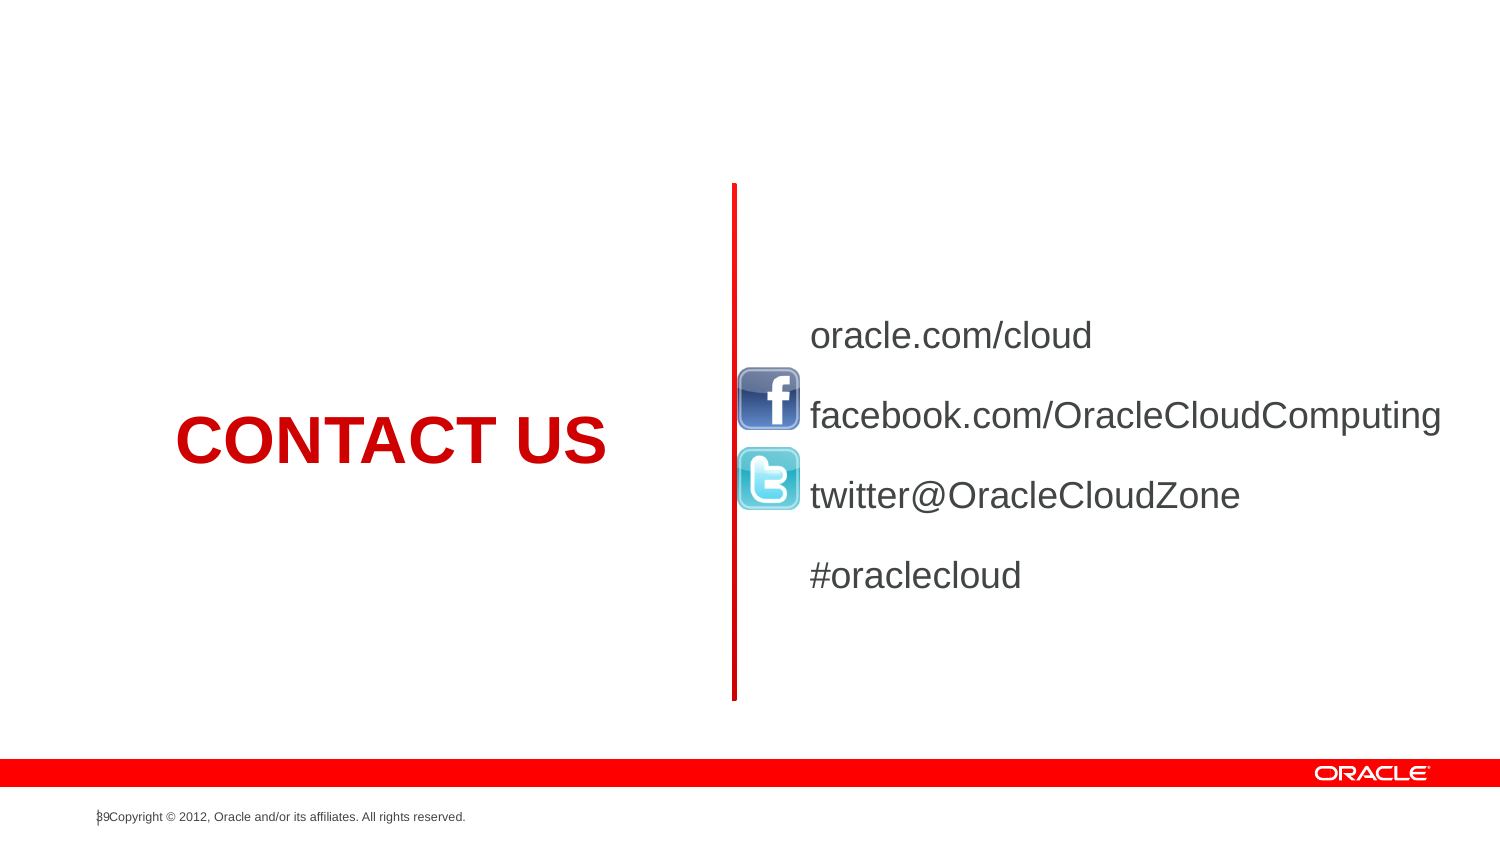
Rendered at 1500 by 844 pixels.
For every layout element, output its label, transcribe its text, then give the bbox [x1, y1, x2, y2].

text_box [732, 183, 737, 370]
picture [736, 447, 801, 511]
text_box CONTACT US [31, 407, 624, 477]
picture [736, 367, 801, 431]
picture [0, 759, 1500, 787]
text_box oracle.com/cloud facebook.com/OracleCloudComputing twitter@OracleCloudZone #oraclecloud [800, 295, 1495, 589]
text_box [732, 434, 737, 449]
text_box [732, 514, 737, 701]
